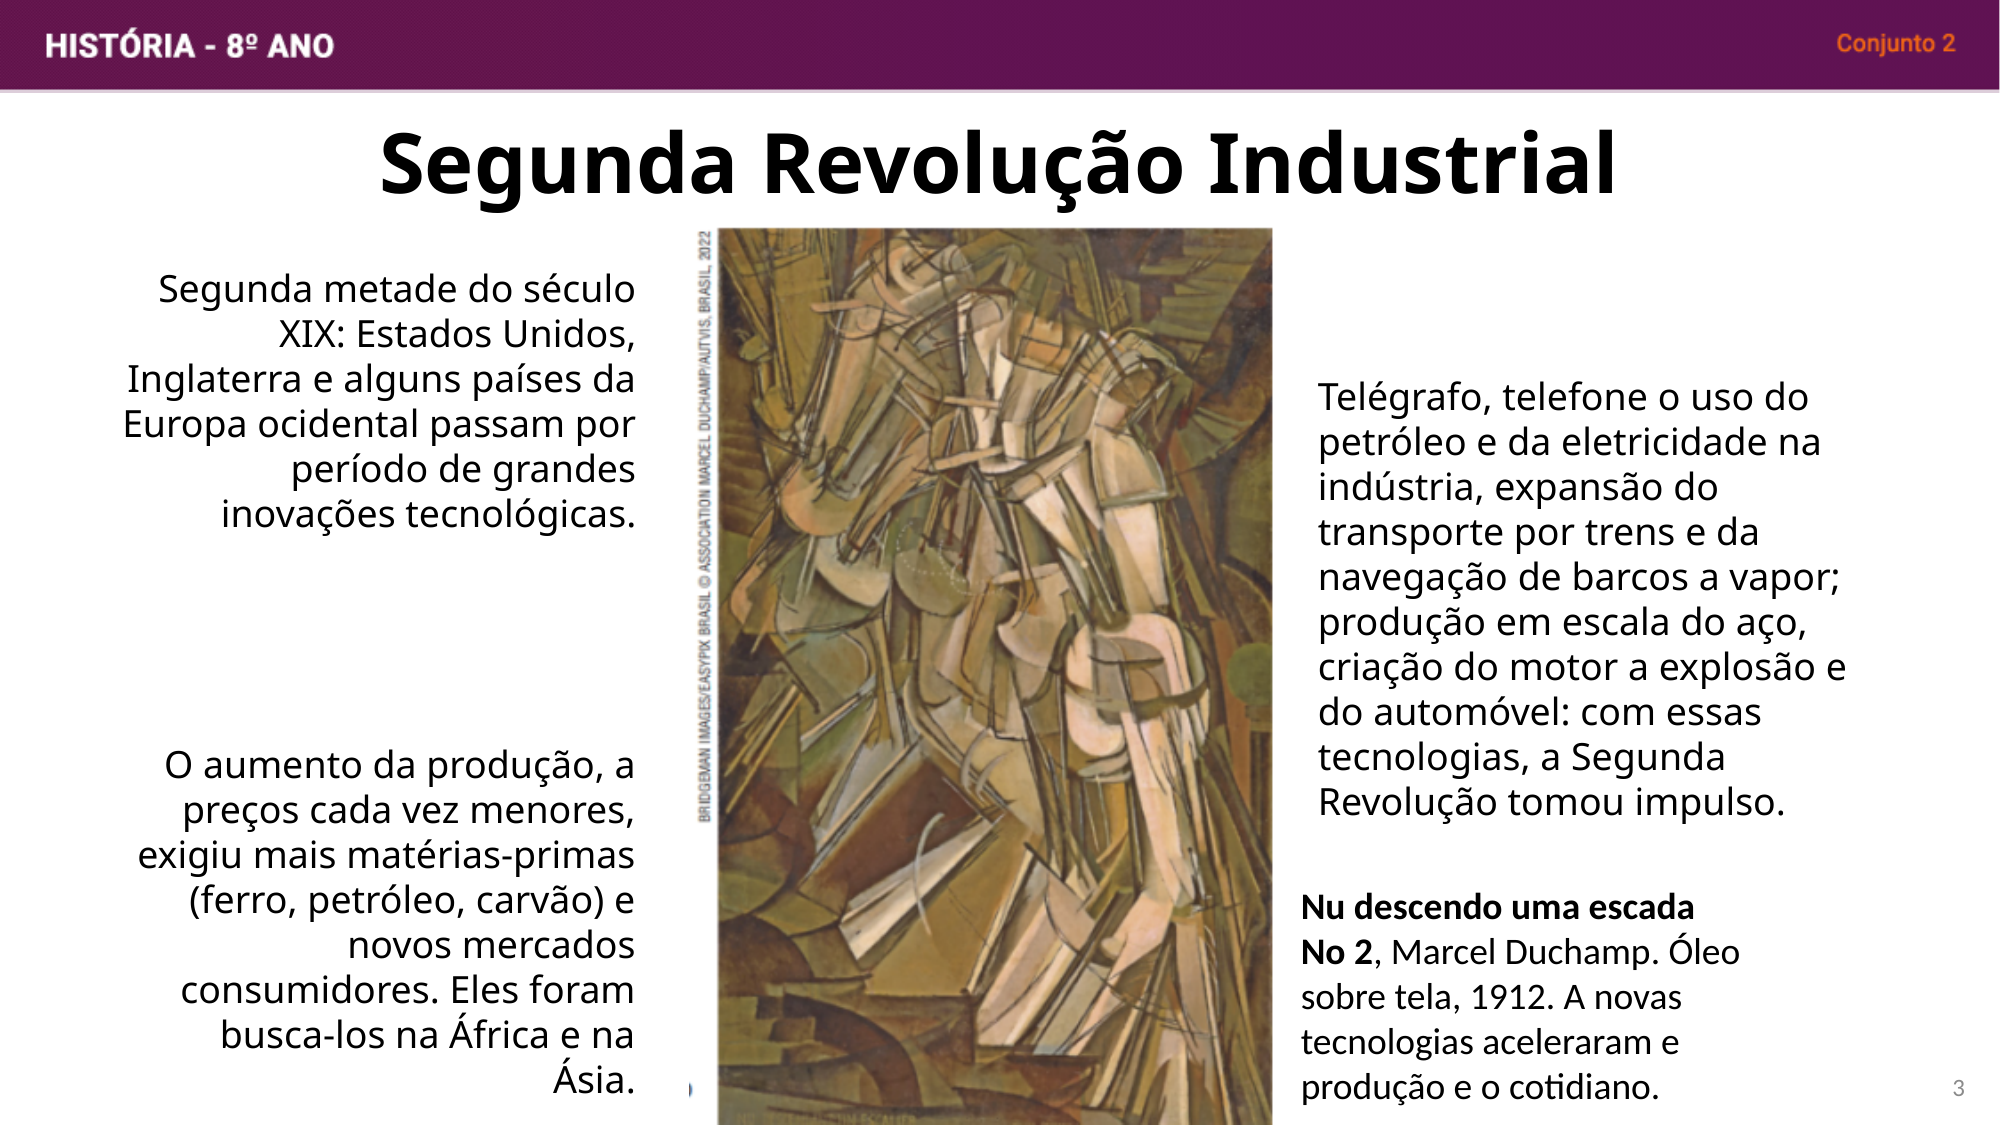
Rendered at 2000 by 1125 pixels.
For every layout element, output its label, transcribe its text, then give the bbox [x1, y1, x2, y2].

title Segunda Revolução Industrial [99, 145, 1900, 184]
text_box Segunda metade do século XIX: Estados Unidos, Inglaterra e alguns países da Europa ocidental passam por período de grandes inovações tecnológicas. [92, 257, 652, 542]
text_box Nu descendo uma escada No 2, Marcel Duchamp. Óleo sobre tela, 1912. A novas tecnologias aceleraram e produção e o cotidiano. [1291, 874, 1790, 1115]
slide_number 3 [1513, 1057, 1981, 1117]
text_box O aumento da produção, a preços cada vez menores, exigiu mais matérias-primas (ferro, petróleo, carvão) e novos mercados consumidores. Eles foram busca-los na África e na Ásia. [113, 733, 651, 1108]
picture [689, 215, 1287, 1125]
text_box Telégrafo, telefone o uso do petróleo e da eletricidade na indústria, expansão do transporte por trens e da navegação de barcos a vapor; produção em escala do aço, criação do motor a explosão e do automóvel: com essas tecnologias, a Segunda Revolução tomou impulso. [1303, 365, 1900, 831]
picture [0, 0, 2000, 93]
